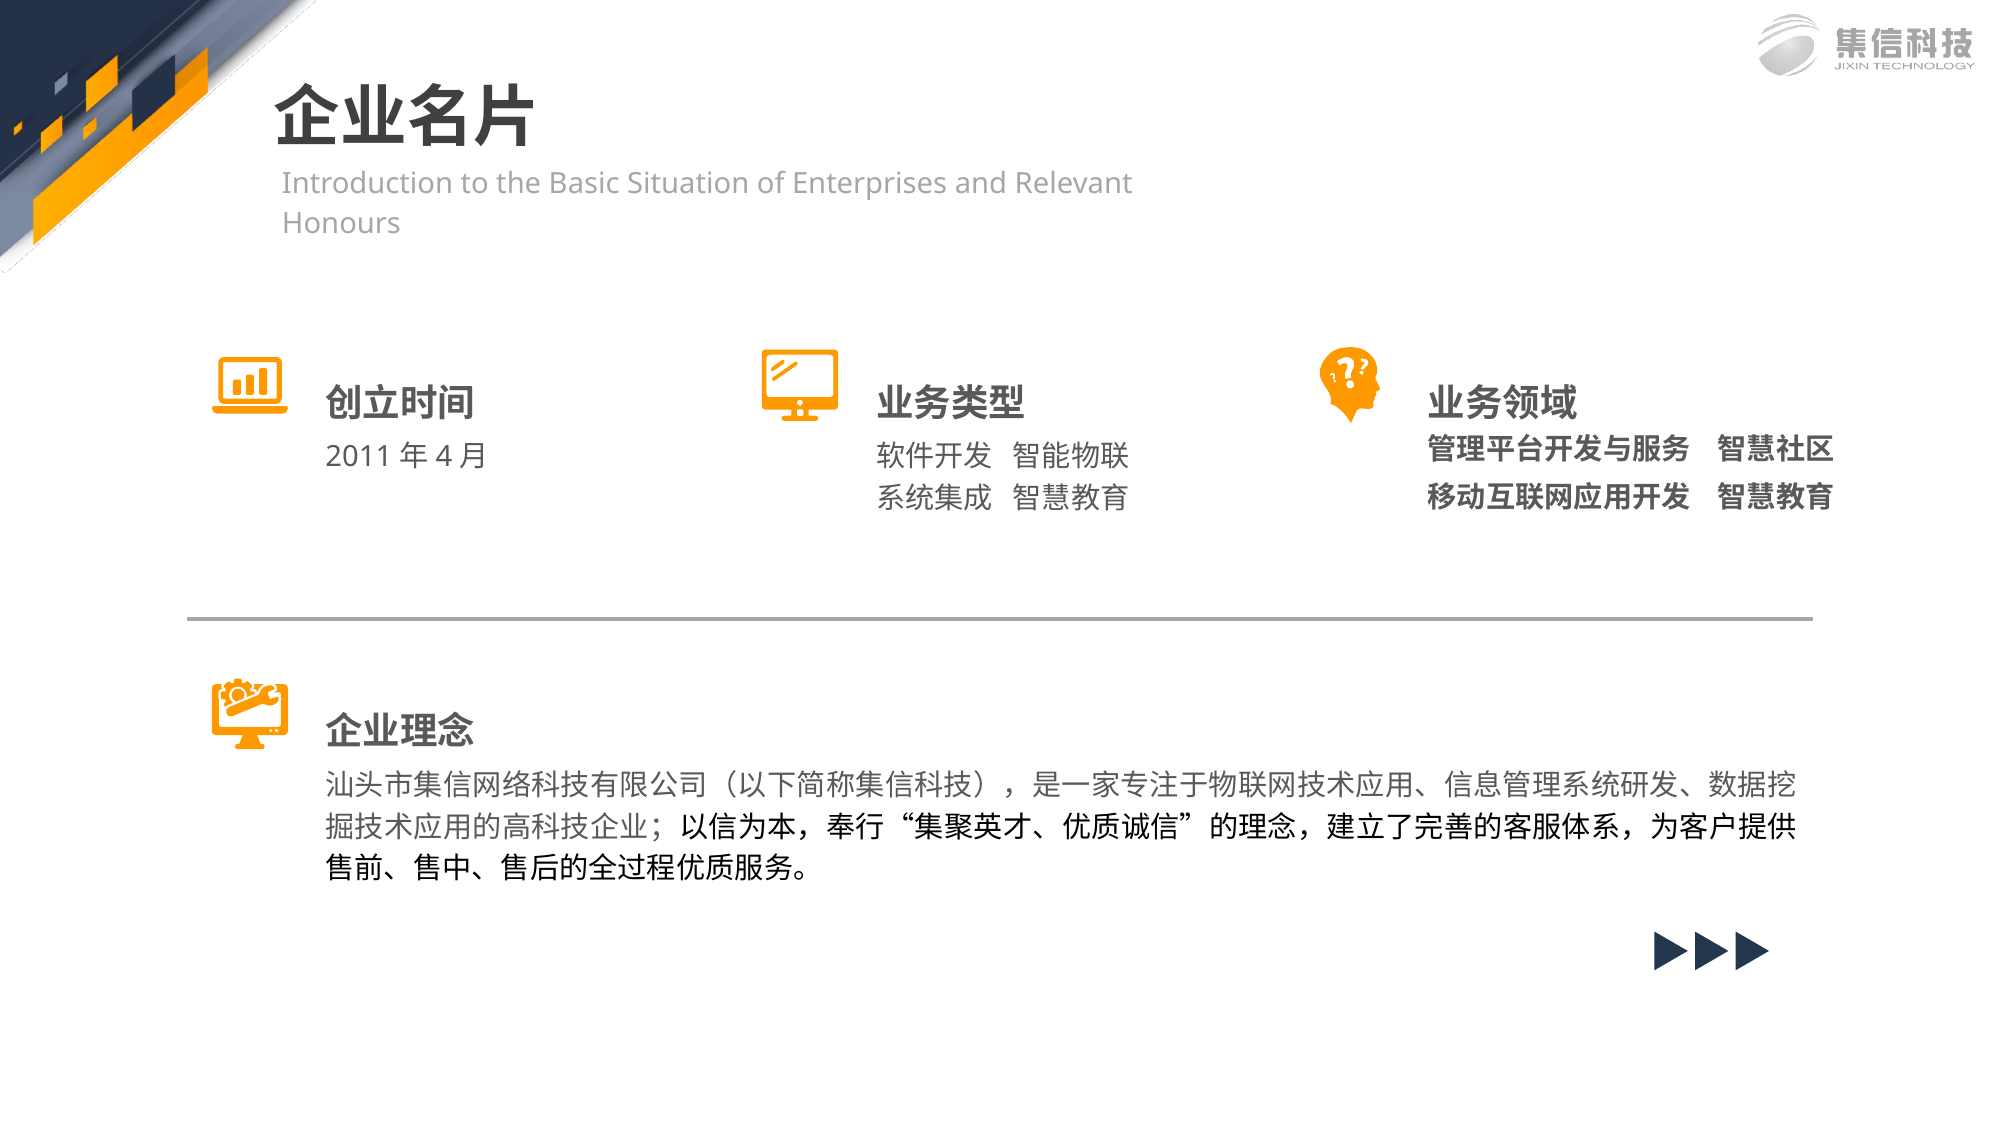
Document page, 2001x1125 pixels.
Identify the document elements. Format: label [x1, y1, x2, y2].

picture [0, 0, 388, 330]
text_box [1412, 362, 1936, 593]
picture [1746, 6, 1993, 88]
text_box [760, 348, 840, 422]
text_box [273, 74, 1135, 197]
text_box [310, 362, 736, 478]
text_box [210, 356, 290, 415]
text_box [1318, 346, 1382, 426]
text_box [310, 690, 1813, 894]
text_box [210, 677, 290, 751]
text_box [861, 362, 1287, 520]
text_box [1654, 931, 1770, 971]
